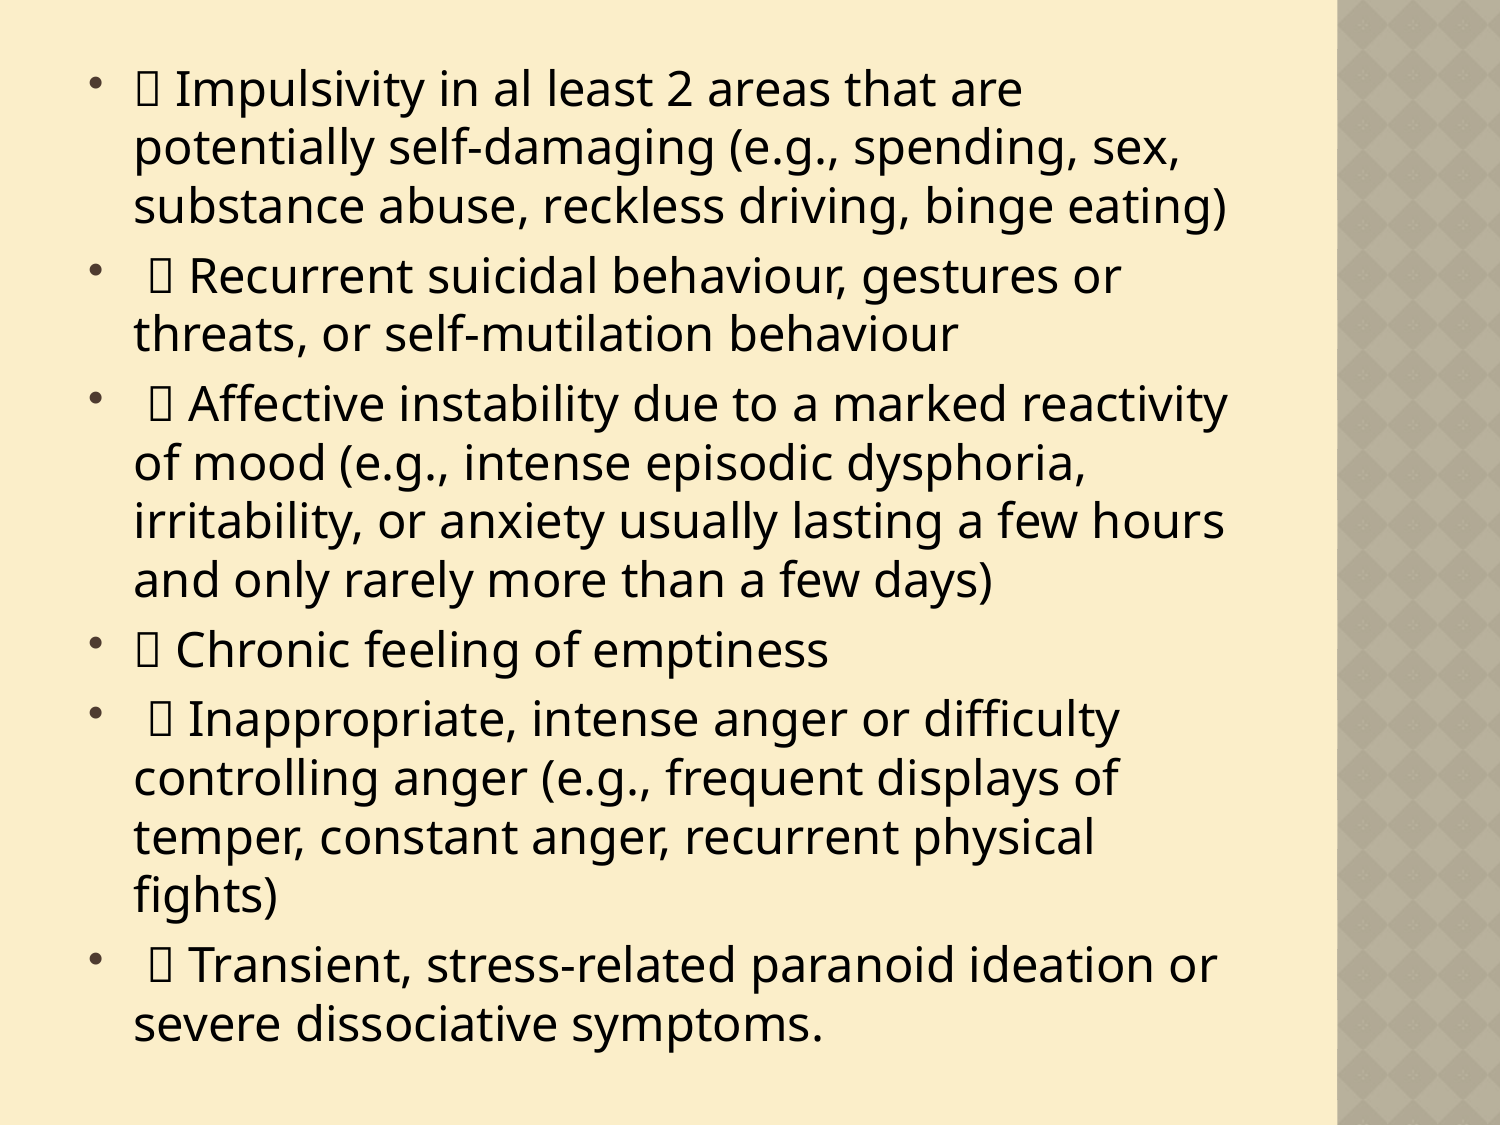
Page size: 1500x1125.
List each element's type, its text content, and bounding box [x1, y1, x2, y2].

list  Impulsivity in al least 2 areas that are potentially self-damaging (e.g., spending, sex, substance abuse, reckless driving, binge eating)  Recurrent suicidal behaviour, gestures or threats, or self-mutilation behaviour  Affective instability due to a marked reactivity of mood (e.g., intense episodic dysphoria, irritability, or anxiety usually lasting a few hours and only rarely more than a few days)  Chronic feeling of emptiness  Inappropriate, intense anger or difficulty controlling anger (e.g., frequent displays of temper, constant anger, recurrent physical fights)  Transient, stress-related paranoid ideation or severe dissociative symptoms. [75, 50, 1263, 1059]
